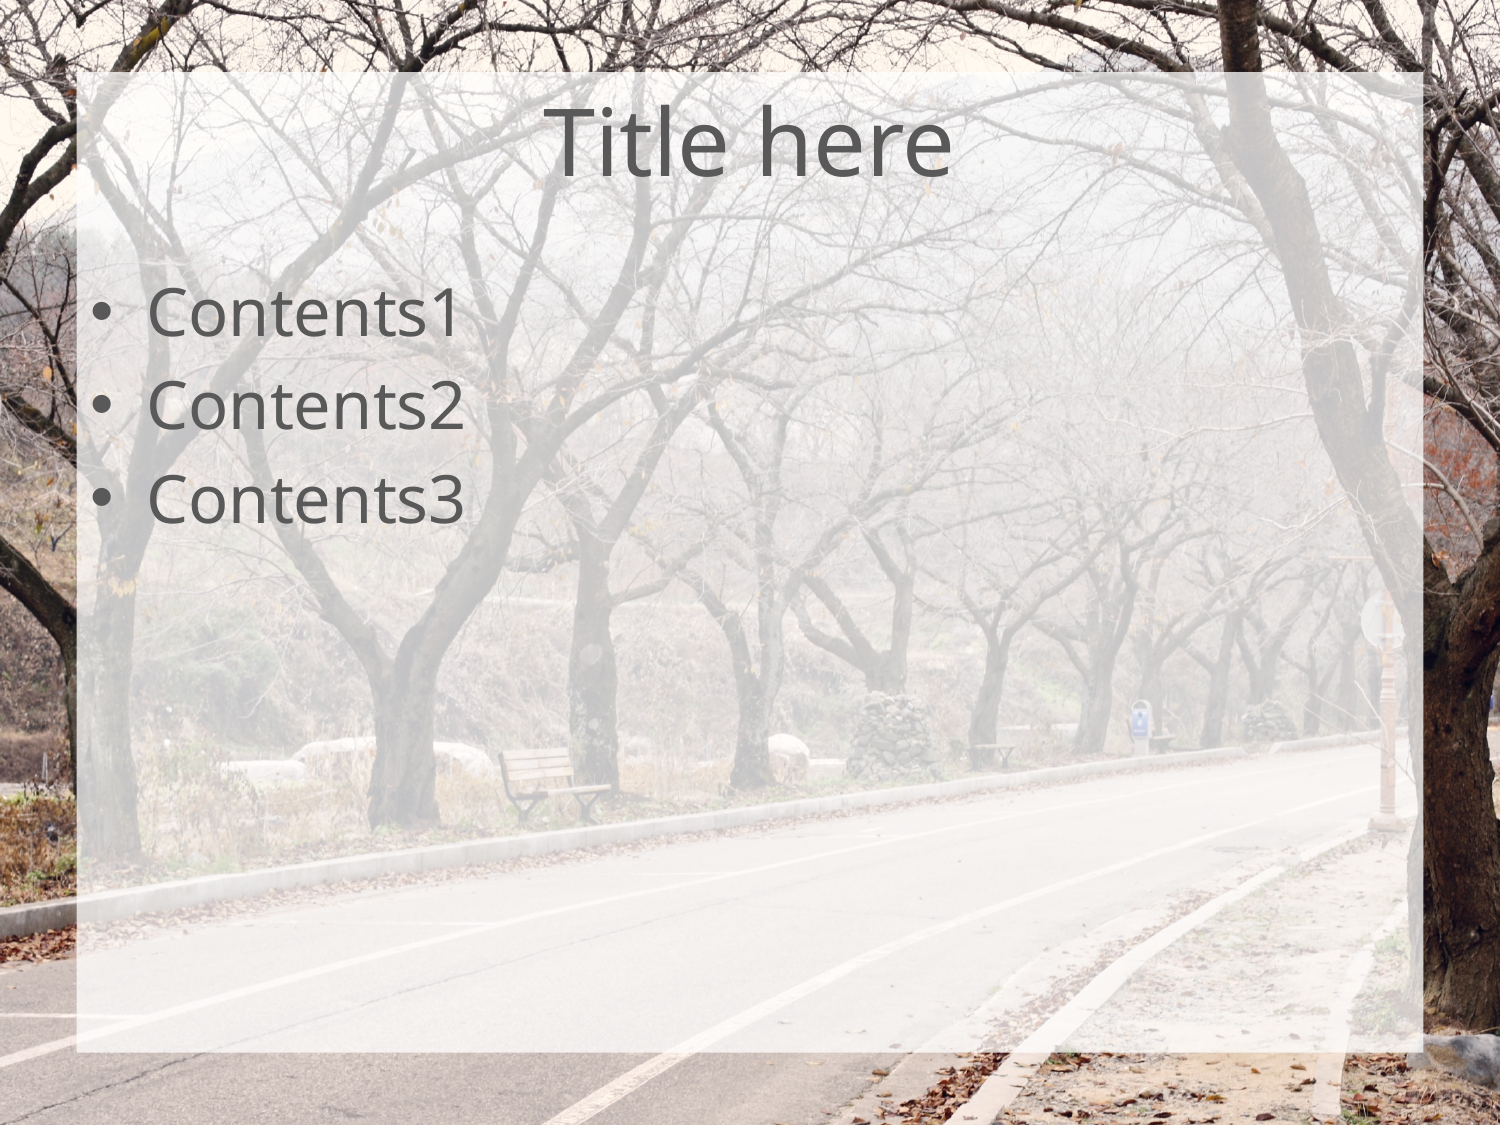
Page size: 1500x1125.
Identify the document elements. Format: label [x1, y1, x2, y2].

text_box [0, 0, 1500, 1125]
